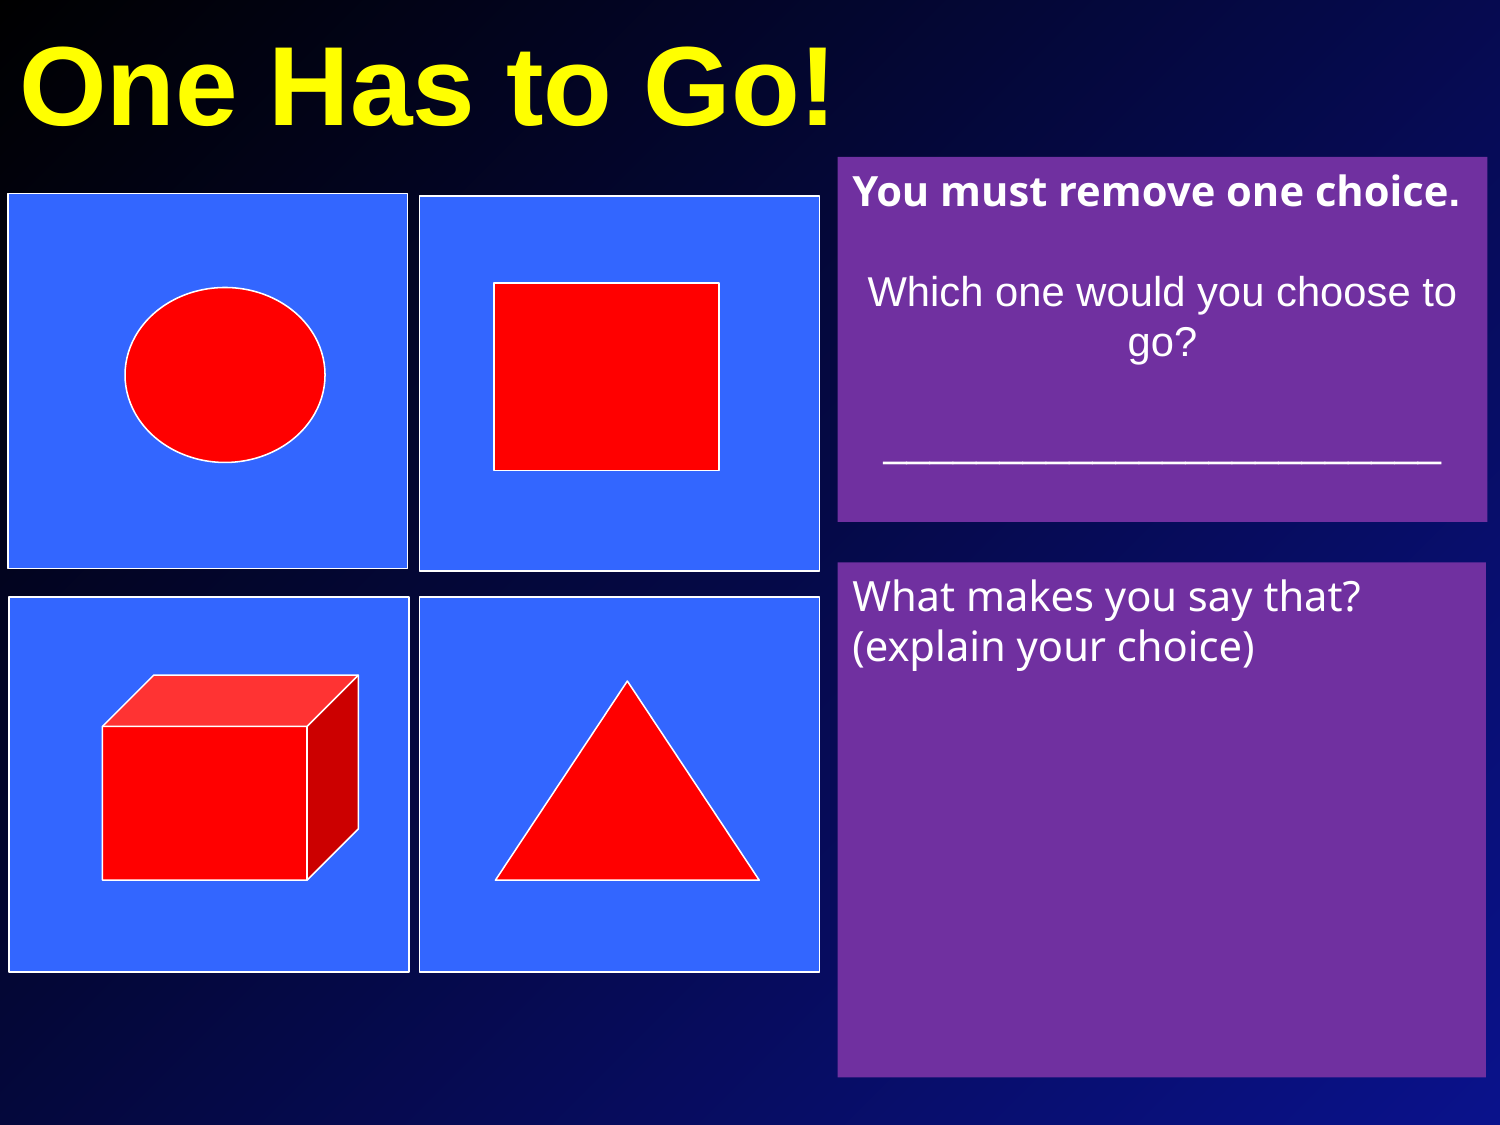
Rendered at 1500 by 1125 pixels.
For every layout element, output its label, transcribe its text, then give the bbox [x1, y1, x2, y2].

text_box [7, 193, 408, 569]
text_box You must remove one choice. Which one would you choose to go? ________________________ [837, 156, 1488, 522]
text_box [419, 596, 820, 972]
text_box [9, 596, 409, 972]
text_box One Has to Go! [3, 5, 853, 156]
text_box [125, 287, 326, 463]
text_box [419, 196, 820, 571]
text_box [495, 681, 760, 881]
text_box What makes you say that? (explain your choice) [837, 562, 1486, 1078]
text_box [102, 675, 359, 881]
text_box [493, 283, 719, 471]
